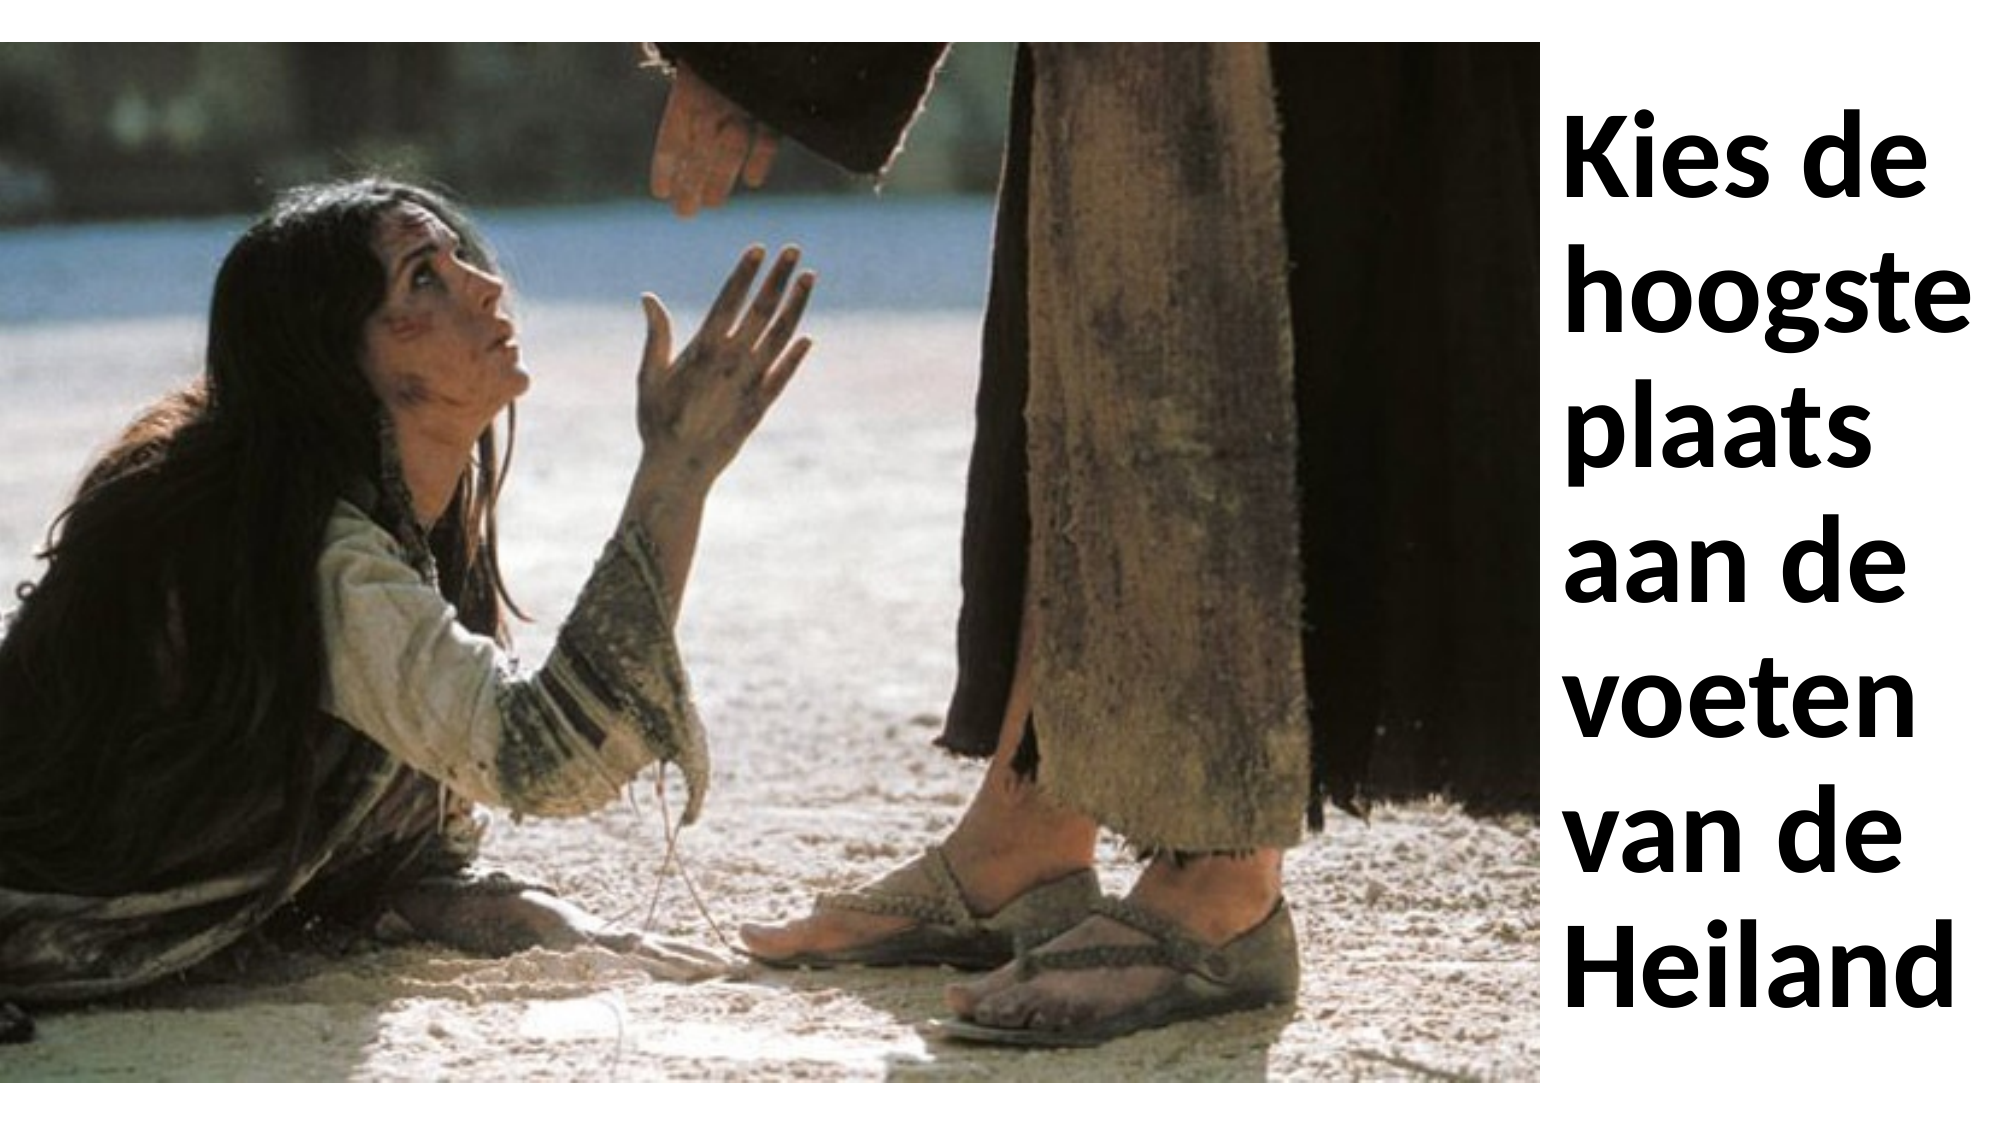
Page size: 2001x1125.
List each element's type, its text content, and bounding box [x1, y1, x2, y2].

picture [0, 42, 1540, 1083]
title Kies de hoogste plaats aan de voeten van de Heiland [1545, 0, 2000, 1125]
